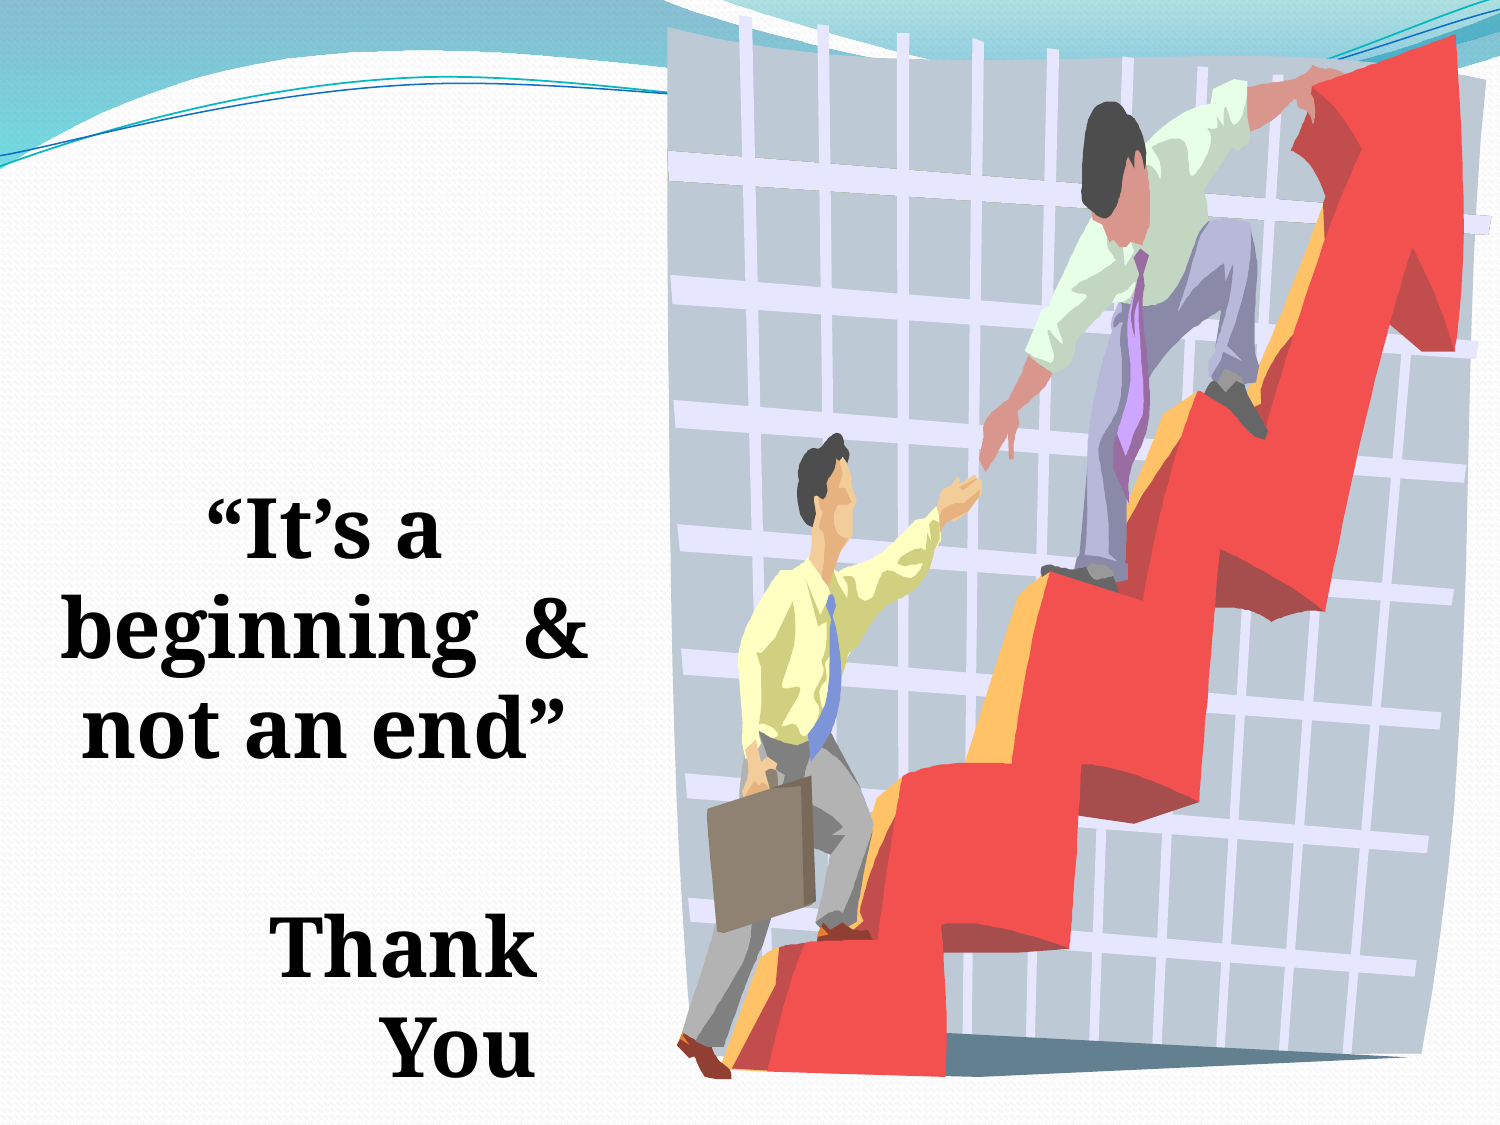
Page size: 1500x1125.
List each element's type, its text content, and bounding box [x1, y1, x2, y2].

picture [666, 0, 1500, 1095]
title Thank You [112, 975, 538, 1094]
text_box “It’s a beginning & not an end” [0, 468, 650, 783]
